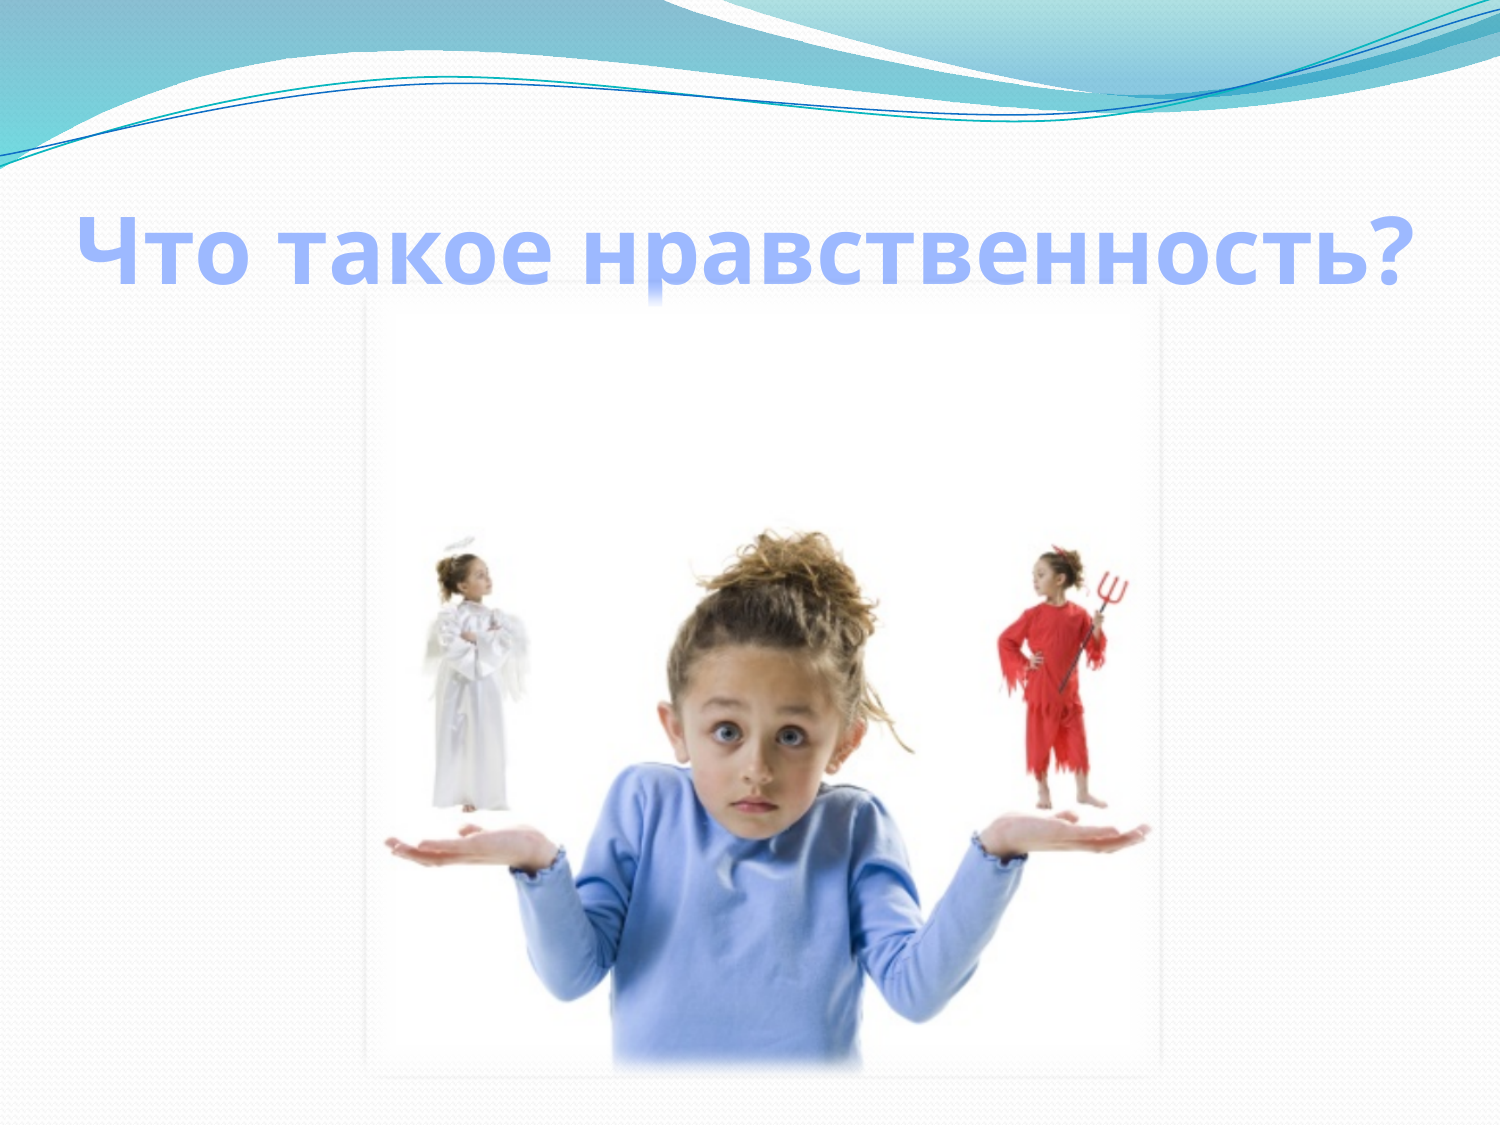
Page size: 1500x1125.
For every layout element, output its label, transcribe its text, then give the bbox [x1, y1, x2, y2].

title Что такое нравственность? [75, 115, 1438, 303]
picture [359, 278, 1166, 1081]
